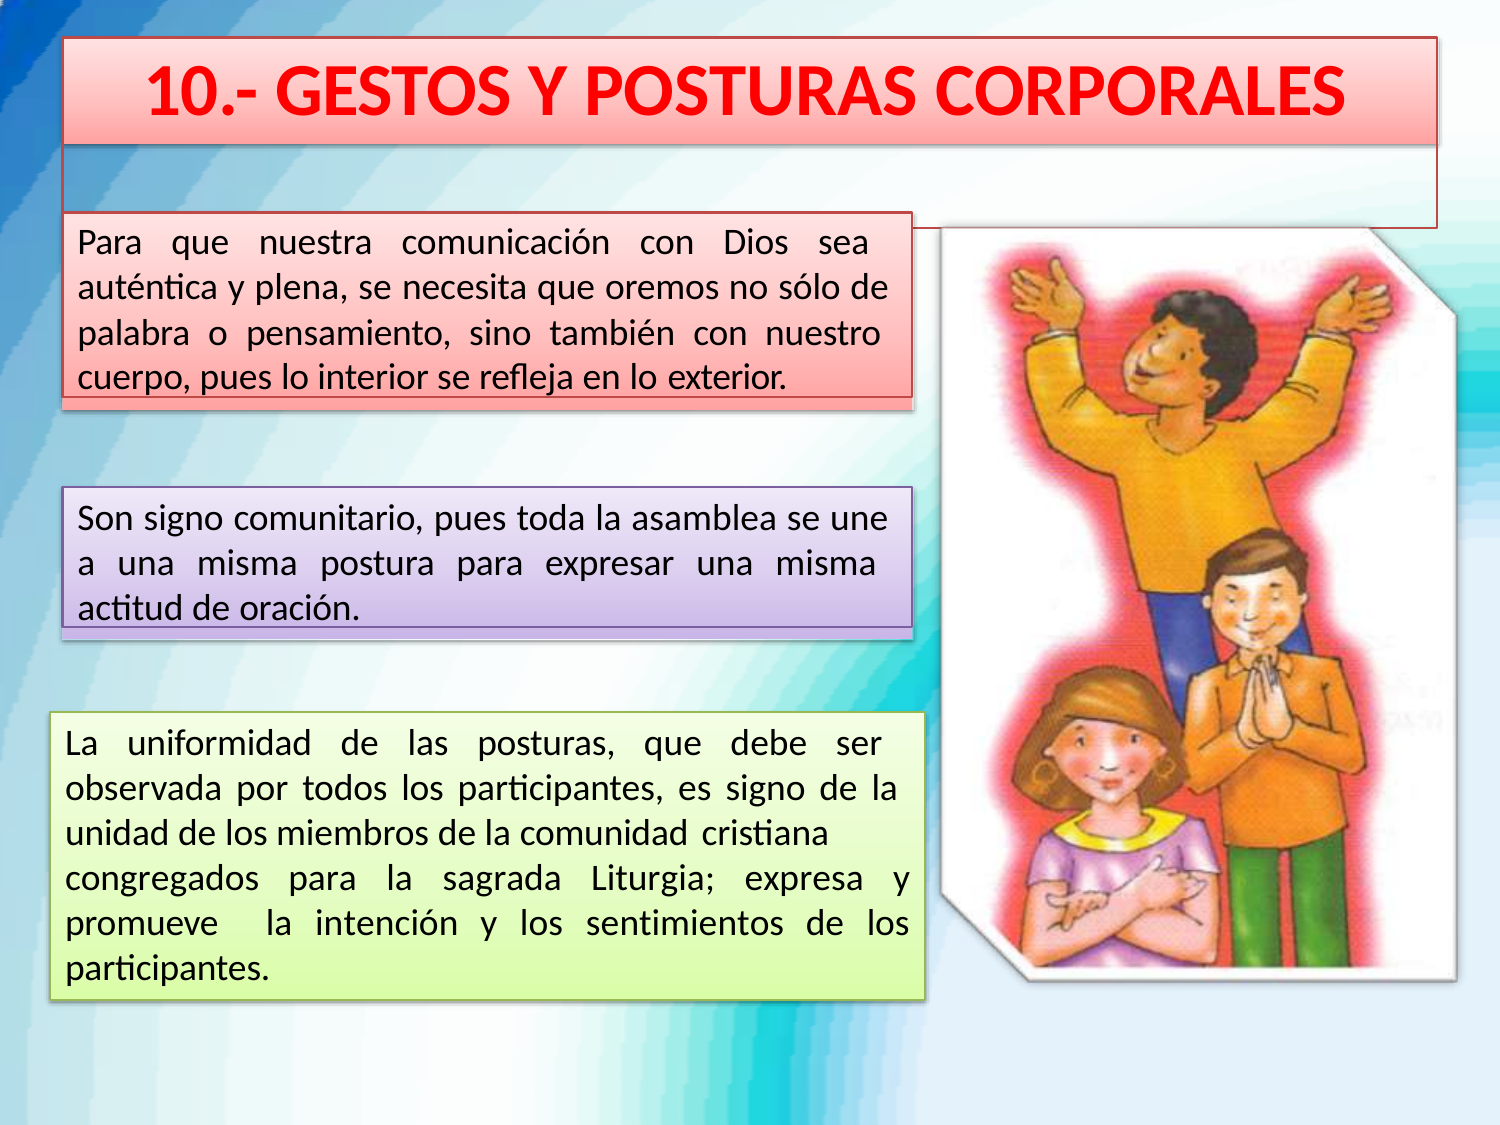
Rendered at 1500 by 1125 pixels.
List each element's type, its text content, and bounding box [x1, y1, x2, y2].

text_box [47, 204, 927, 411]
text_box [54, 411, 921, 421]
text_box Para que nuestra comunicación con Dios sea auténtica y plena, se necesita que oremos no sólo de palabra o pensamiento, sino también con nuestro cuerpo, pues lo interior se refleja en lo exterior. [62, 212, 913, 398]
text_box la intención y los sentimientos de los [265, 895, 912, 943]
text_box La uniformidad de las posturas, que debe ser observada por todos los participantes, es signo de la unidad de los miembros de la comunidad cristiana [64, 715, 913, 853]
text_box congregados para la sagrada Liturgia; expresa y promueve [65, 850, 913, 943]
text_box Son signo comunitario, pues toda la asamblea se une a una misma postura para expresar una misma actitud de oración. [62, 487, 913, 628]
text_box [50, 712, 926, 1001]
text_box [1409, 32, 1446, 155]
title 10.- GESTOS Y POSTURAS CORPORALES [62, 37, 1438, 210]
text_box [62, 398, 913, 410]
text_box [47, 479, 927, 641]
text_box [35, 704, 940, 1001]
text_box [41, 1001, 933, 1012]
text_box [54, 32, 90, 155]
text_box [90, 18, 1409, 37]
text_box participantes. [65, 940, 276, 988]
text_box [62, 628, 913, 639]
text_box [923, 210, 1475, 1000]
text_box [54, 641, 921, 651]
picture [0, 0, 1500, 1125]
